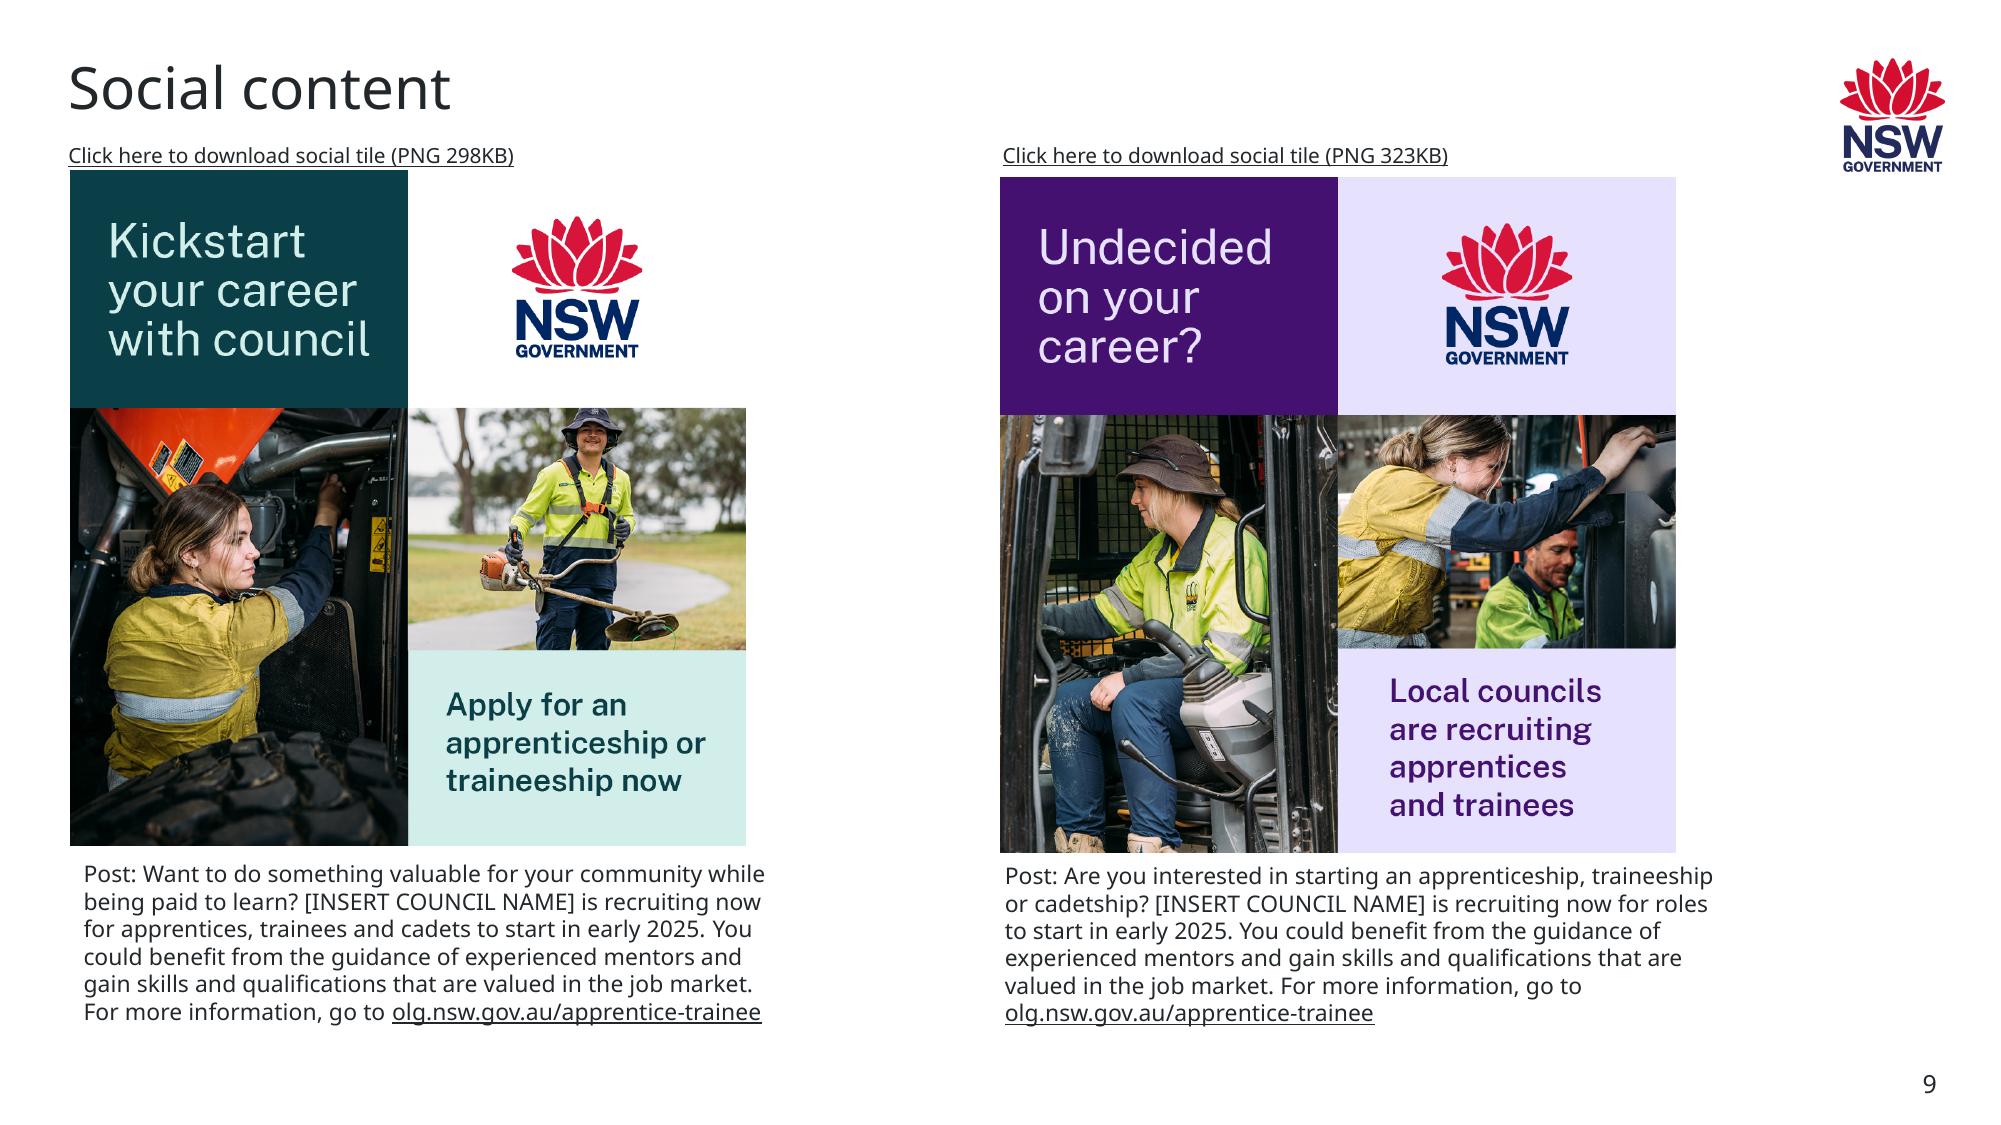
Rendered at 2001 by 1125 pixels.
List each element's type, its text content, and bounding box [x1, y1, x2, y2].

text_box Post: Are you interested in starting an apprenticeship, traineeship or cadetship? [INSERT COUNCIL NAME] is recruiting now for roles to start in early 2025. You could benefit from the guidance of experienced mentors and gain skills and qualifications that are valued in the job market. For more information, go to olg.nsw.gov.au/apprentice-trainee [989, 854, 1736, 1066]
picture [70, 170, 746, 846]
text_box Post: Want to do something valuable for your community while being paid to learn? [INSERT COUNCIL NAME] is recruiting now for apprentices, trainees and cadets to start in early 2025. You could benefit from the guidance of experienced mentors and gain skills and qualifications that are valued in the job market. For more information, go to olg.nsw.gov.au/apprentice-trainee [68, 852, 805, 1064]
text_box Click here to download social tile (PNG 298KB) [53, 135, 746, 179]
slide_number 9 [1856, 1068, 1937, 1099]
text_box Click here to download social tile (PNG 323KB) [987, 134, 1519, 178]
title Social content [68, 59, 1857, 117]
picture [1840, 58, 1945, 172]
picture [1000, 177, 1676, 853]
